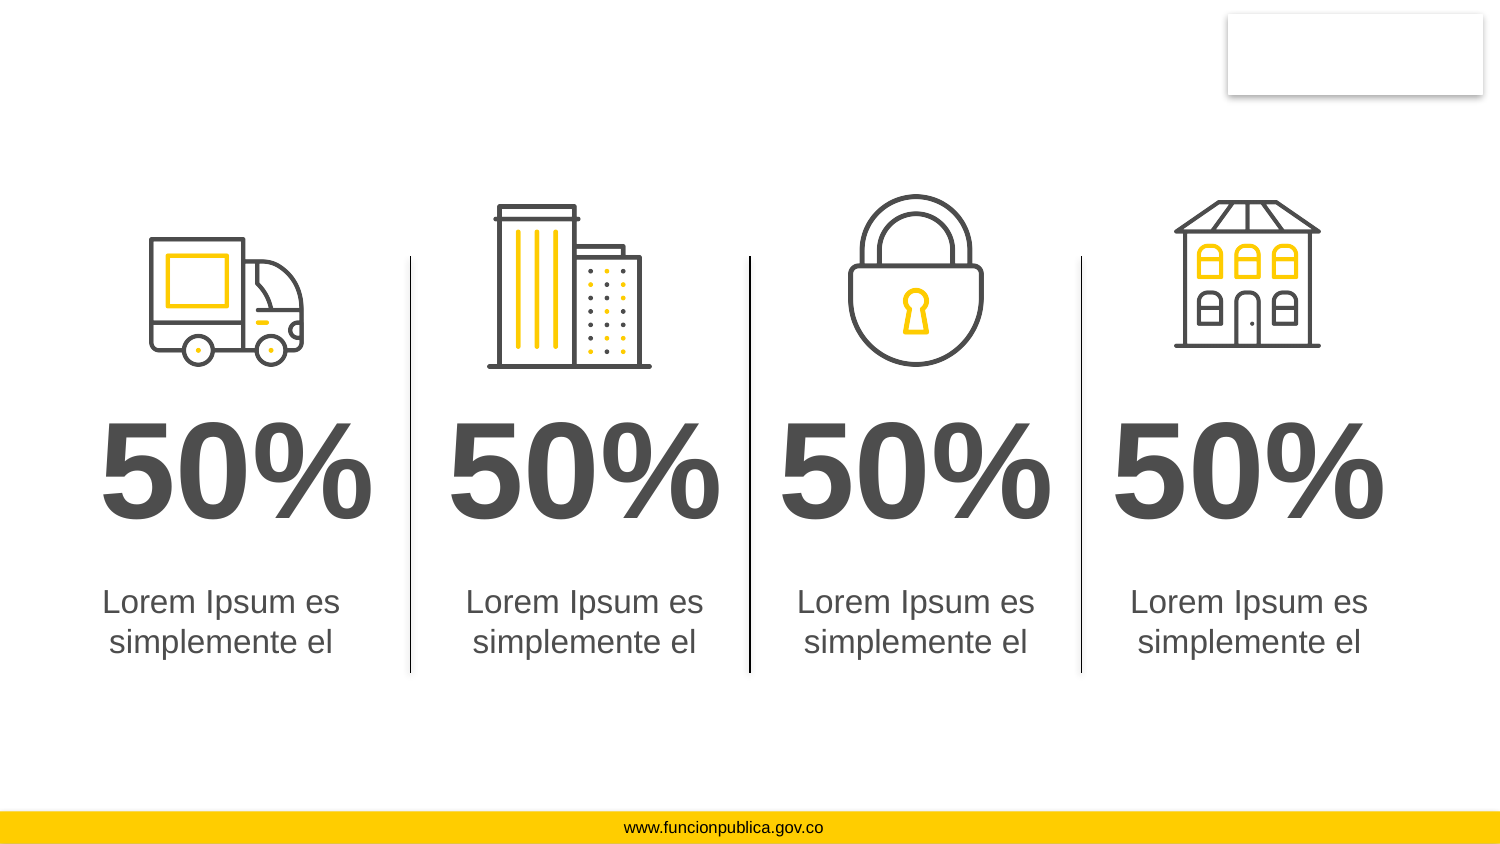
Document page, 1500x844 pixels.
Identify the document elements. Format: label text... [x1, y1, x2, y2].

text_box 50% [1091, 373, 1408, 553]
text_box Lorem Ipsum es simplemente el [758, 572, 1074, 668]
text_box Lorem Ipsum es simplemente el [427, 572, 743, 668]
text_box 50% [758, 373, 1074, 553]
picture [1227, 13, 1477, 106]
picture [149, 236, 304, 367]
text_box 50% [427, 373, 743, 553]
text_box Lorem Ipsum es simplemente el [1091, 572, 1408, 668]
picture [486, 203, 652, 369]
text_box 50% [79, 373, 395, 553]
picture [848, 194, 984, 367]
picture [1173, 200, 1321, 348]
text_box Lorem Ipsum es simplemente el [63, 572, 380, 668]
